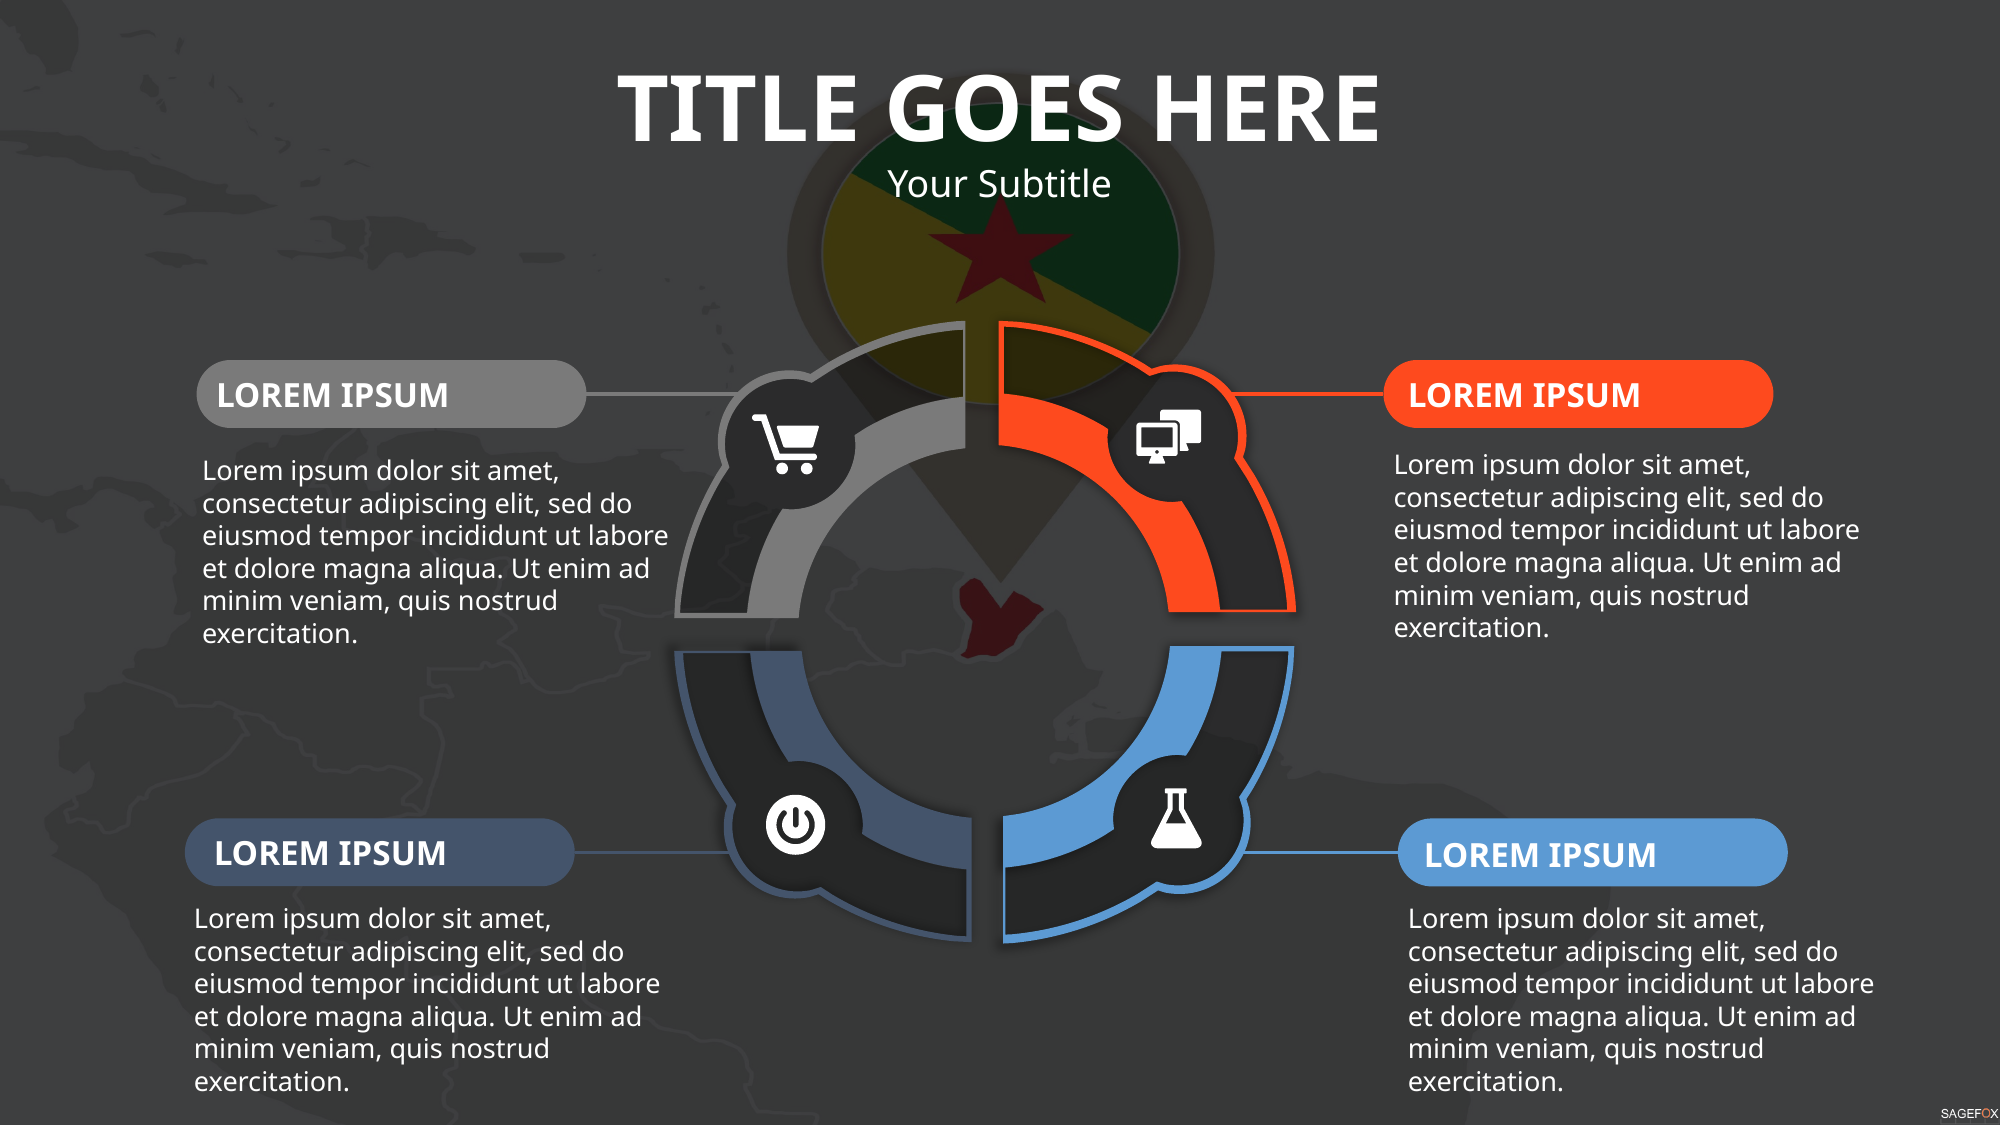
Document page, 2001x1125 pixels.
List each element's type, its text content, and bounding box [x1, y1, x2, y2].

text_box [1228, 359, 1774, 428]
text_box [1242, 818, 1788, 887]
text_box TITLE GOES HERE Your Subtitle [548, 42, 1452, 212]
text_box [999, 649, 1298, 941]
text_box Lorem ipsum dolor sit amet, consectetur adipiscing elit, sed do eiusmod tempor incididunt ut labore et dolore magna aliqua. Ut enim ad minim veniam, quis nostrud exercitation. [1397, 896, 1910, 1102]
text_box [998, 320, 1297, 613]
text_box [196, 359, 742, 428]
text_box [671, 323, 969, 616]
picture [1940, 0, 2001, 1125]
text_box Lorem ipsum dolor sit amet, consectetur adipiscing elit, sed do eiusmod tempor incididunt ut labore et dolore magna aliqua. Ut enim ad minim veniam, quis nostrud exercitation. [184, 896, 696, 1102]
text_box Lorem ipsum dolor sit amet, consectetur adipiscing elit, sed do eiusmod tempor incididunt ut labore et dolore magna aliqua. Ut enim ad minim veniam, quis nostrud exercitation. [192, 448, 704, 654]
text_box Lorem ipsum dolor sit amet, consectetur adipiscing elit, sed do eiusmod tempor incididunt ut labore et dolore magna aliqua. Ut enim ad minim veniam, quis nostrud exercitation. [1383, 442, 1895, 648]
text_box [752, 414, 819, 475]
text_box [184, 818, 730, 887]
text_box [674, 650, 972, 943]
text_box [1136, 409, 1202, 464]
